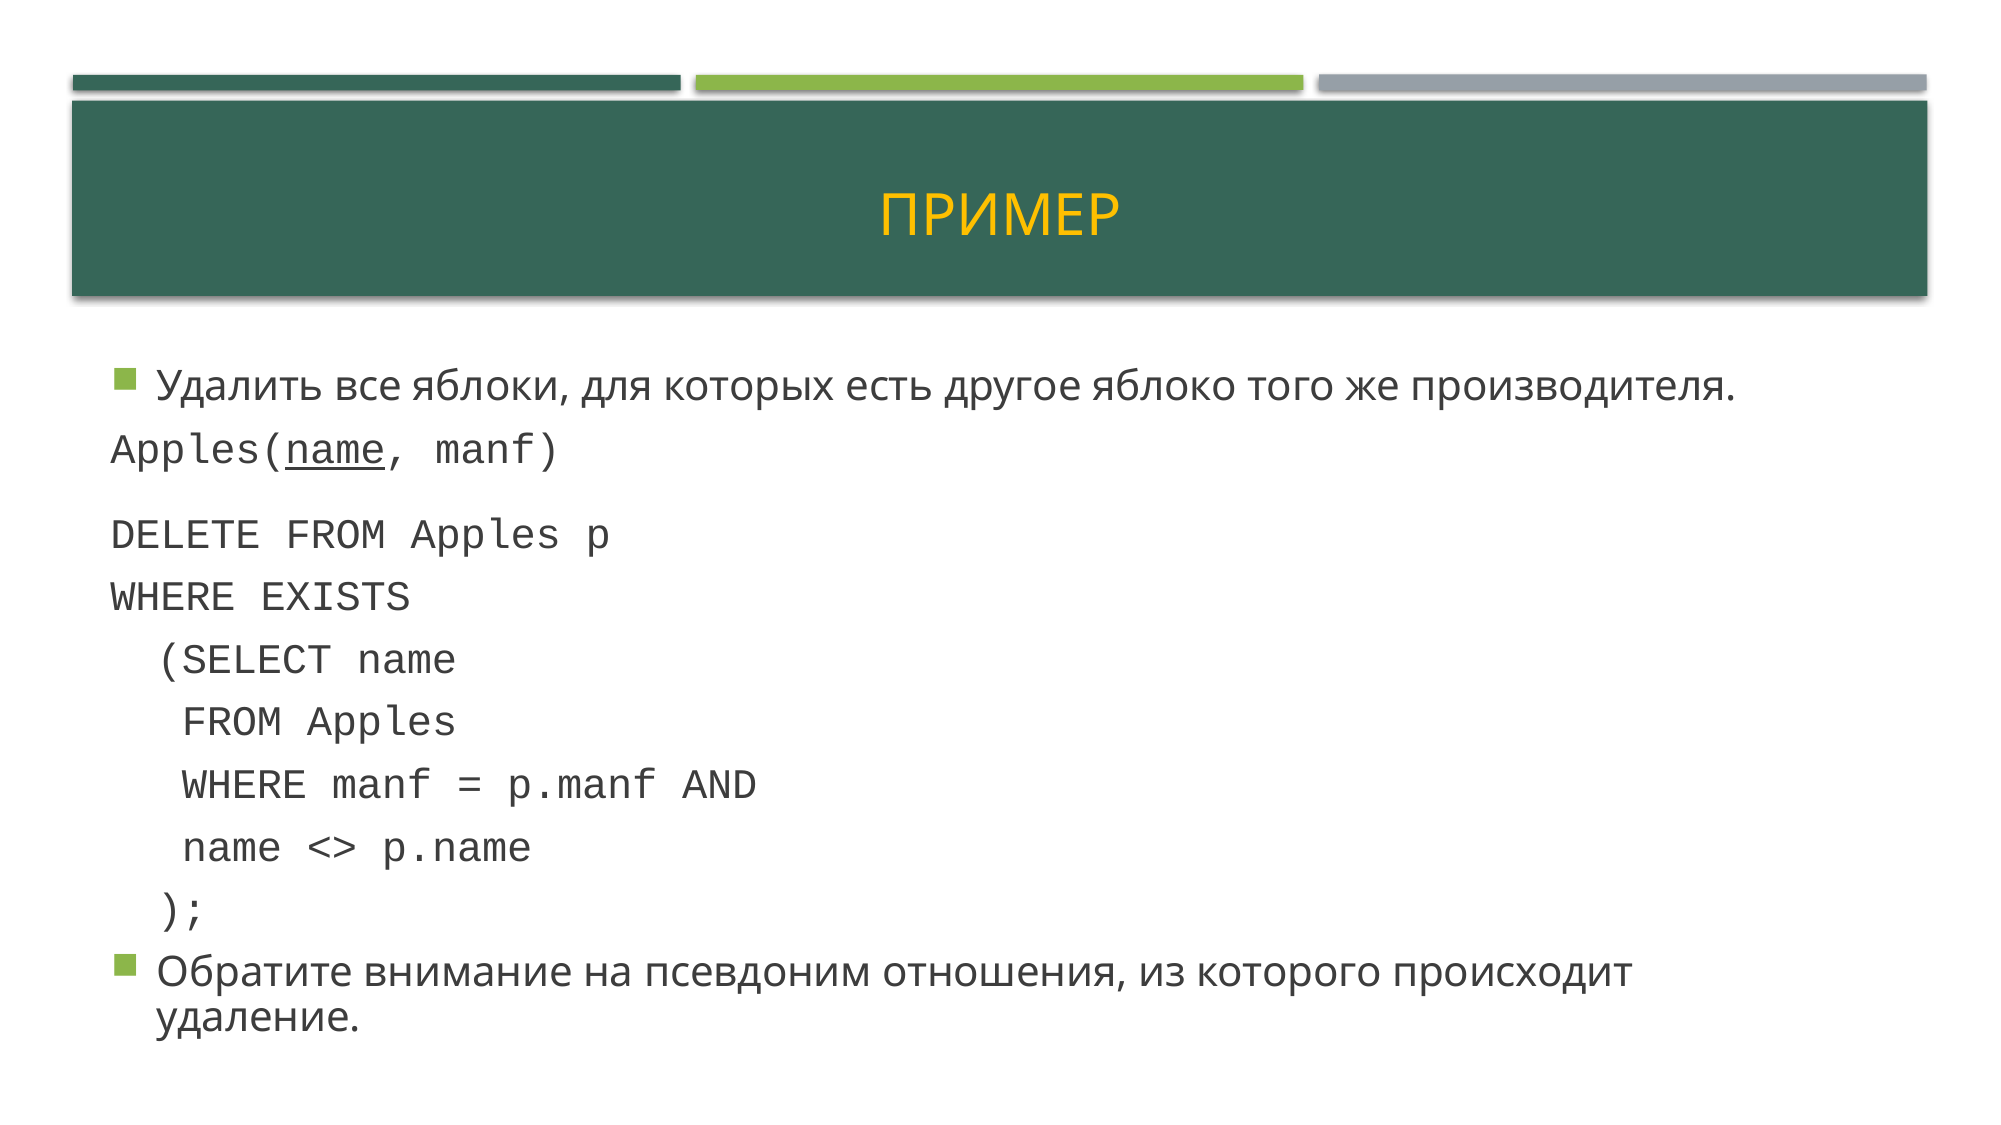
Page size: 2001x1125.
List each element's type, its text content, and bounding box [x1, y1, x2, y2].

list Удалить все яблоки, для которых есть другое яблоко того же производителя. Apples(name, manf) DELETE FROM Apples p WHERE EXISTS (SELECT name FROM Apples WHERE manf = p.manf AND name <> p.name ); Обратите внимание на псевдоним отношения, из которого происходит удаление. [95, 333, 1752, 1072]
title пример [95, 115, 1905, 255]
